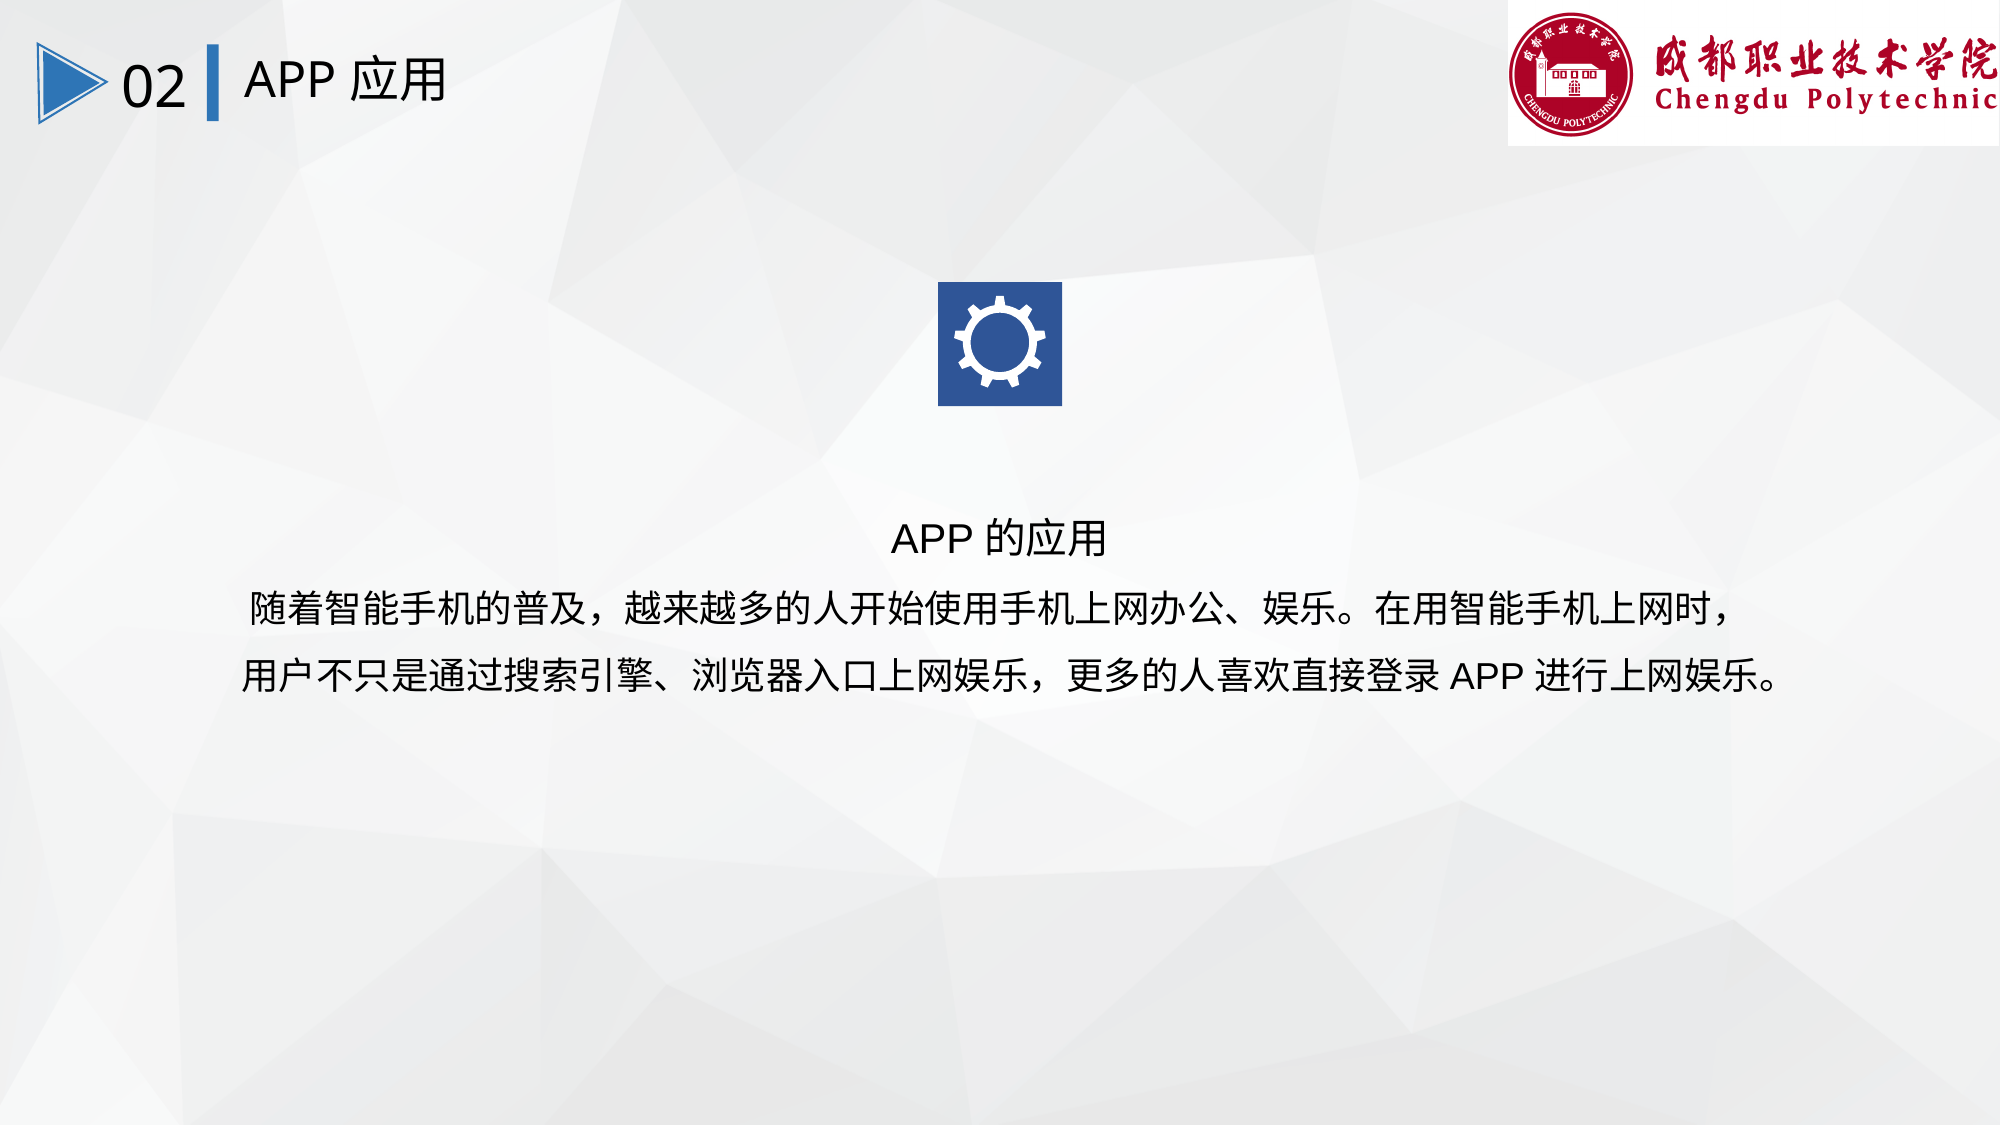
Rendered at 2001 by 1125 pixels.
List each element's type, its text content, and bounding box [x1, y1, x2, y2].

text_box APP应用 [230, 39, 566, 115]
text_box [28, 42, 108, 120]
picture [0, 0, 2000, 1125]
text_box APP的应用 随着智能手机的普及，越来越多的人开始使用手机上网办公、娱乐。在用智能手机上网时，用户不只是通过搜索引擎、浏览器入口上网娱乐，更多的人喜欢直接登录APP进行上网娱乐。 [225, 479, 1775, 705]
text_box [206, 43, 220, 122]
text_box [937, 281, 1063, 407]
text_box 02 [106, 41, 219, 127]
text_box [954, 295, 1046, 388]
